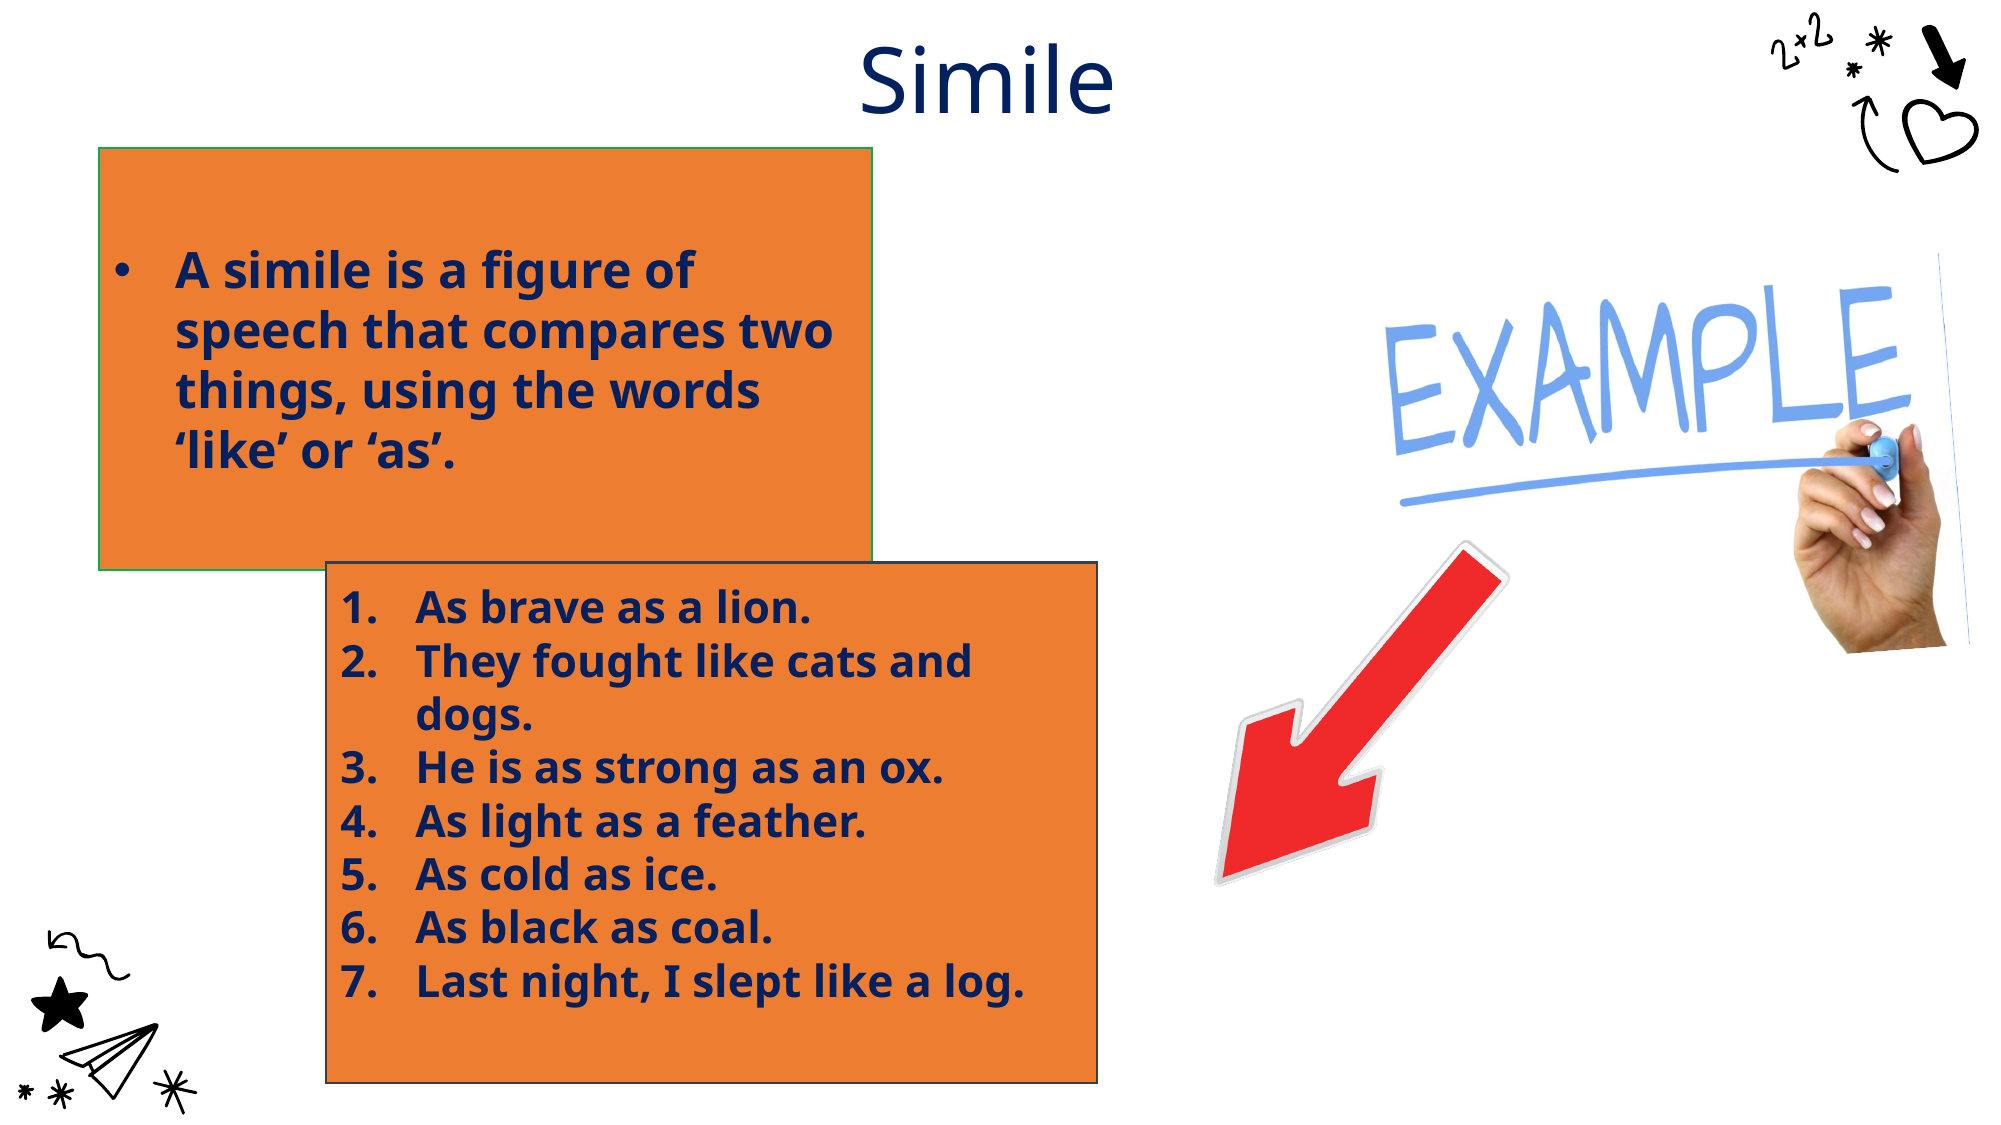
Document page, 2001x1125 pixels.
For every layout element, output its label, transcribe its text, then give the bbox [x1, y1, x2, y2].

text_box As brave as a lion. They fought like cats and dogs. He is as strong as an ox. As light as a feather. As cold as ice. As black as coal. Last night, I slept like a log. [325, 561, 1098, 1084]
text_box A simile is a figure of speech that compares two things, using the words ‘like’ or ‘as’. [98, 147, 873, 571]
picture [1132, 253, 1969, 945]
title Simile [146, 26, 1854, 142]
